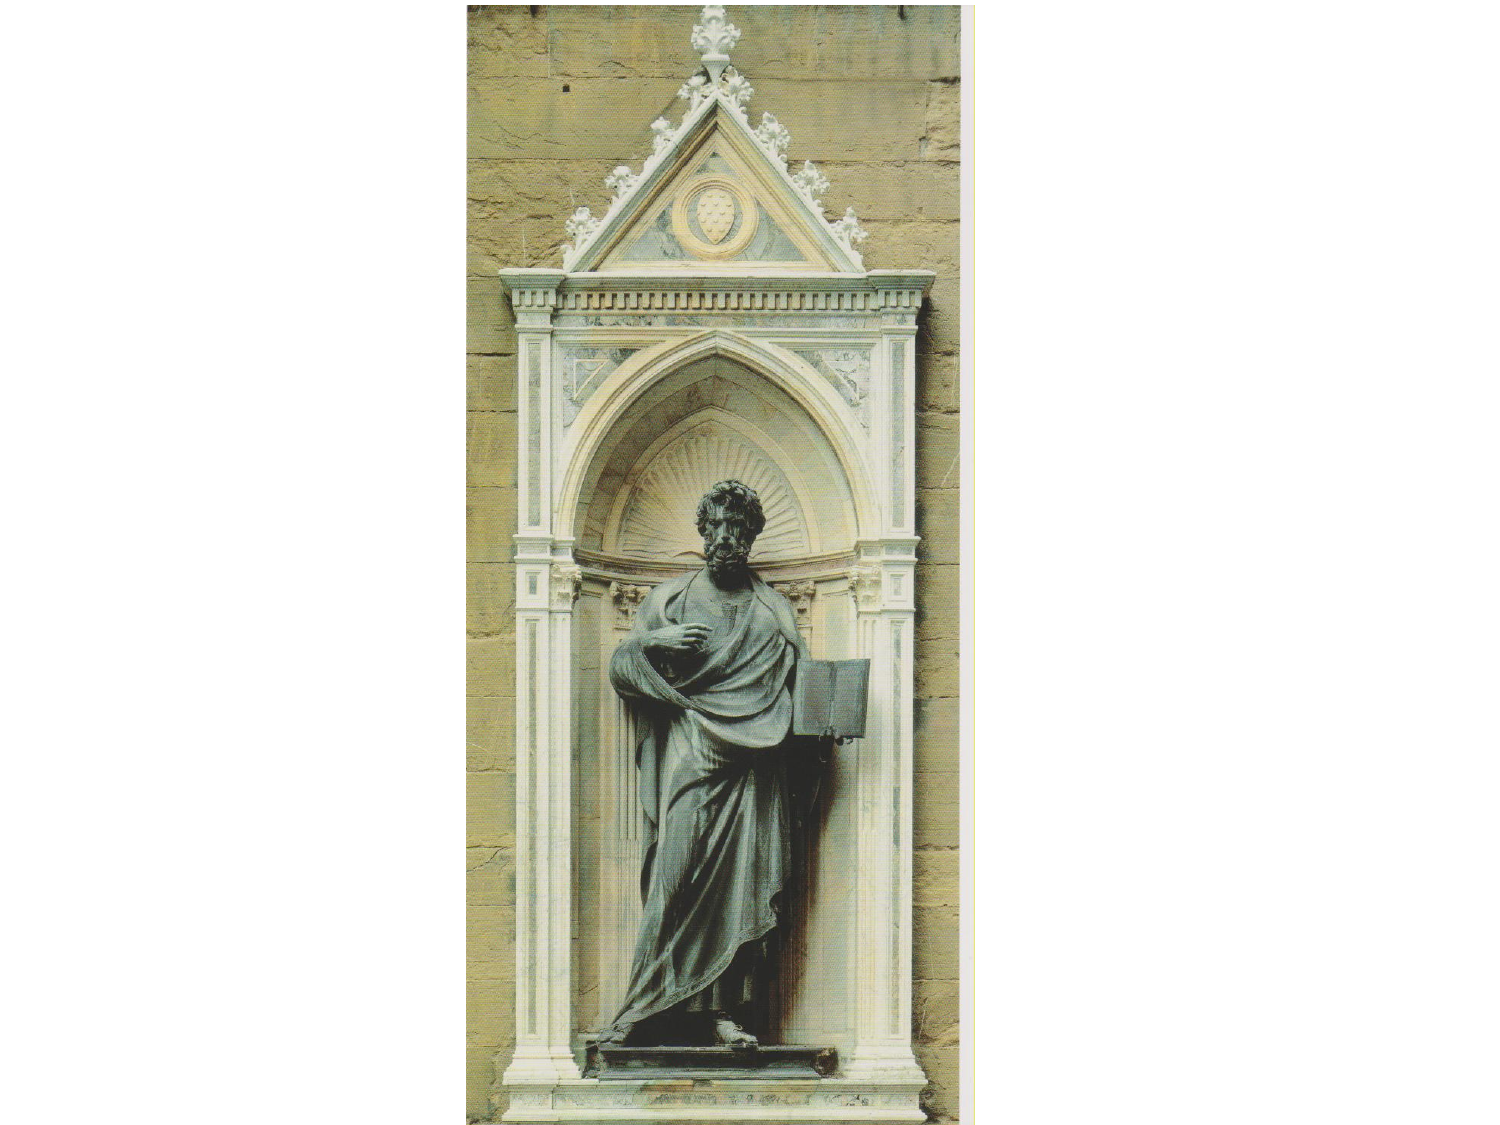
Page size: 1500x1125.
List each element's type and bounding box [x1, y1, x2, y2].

list [466, 5, 975, 1125]
